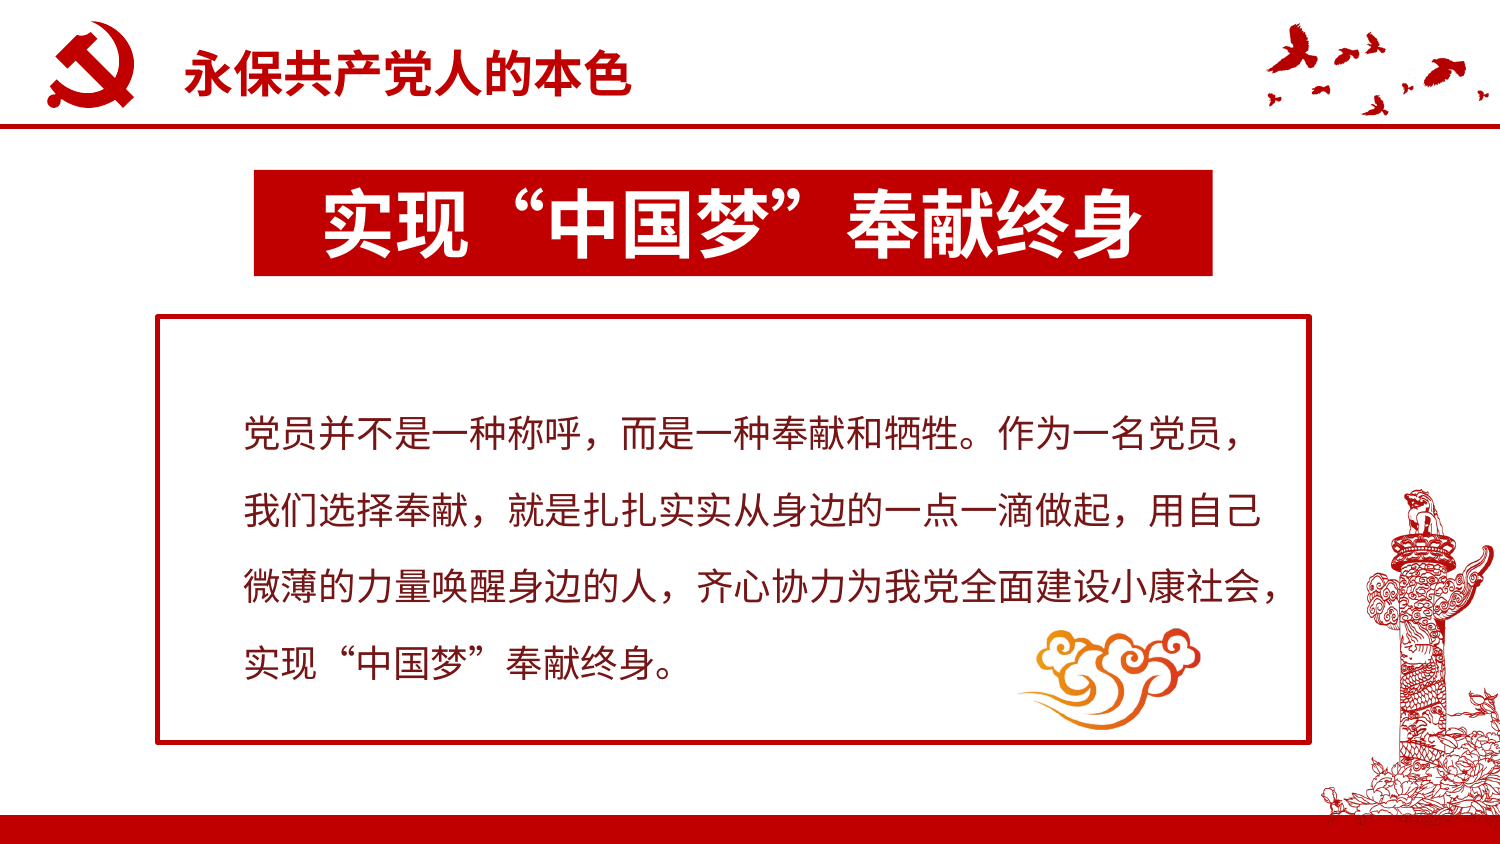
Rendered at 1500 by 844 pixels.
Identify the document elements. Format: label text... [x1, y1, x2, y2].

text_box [0, 488, 1500, 844]
text_box 永保共产党人的本色 [168, 35, 1032, 110]
picture [1015, 549, 1202, 796]
text_box [252, 168, 1215, 278]
text_box 实现“中国梦”奉献终身 [265, 170, 1201, 275]
text_box [155, 315, 1311, 487]
text_box [47, 21, 134, 108]
picture [1264, 22, 1489, 116]
